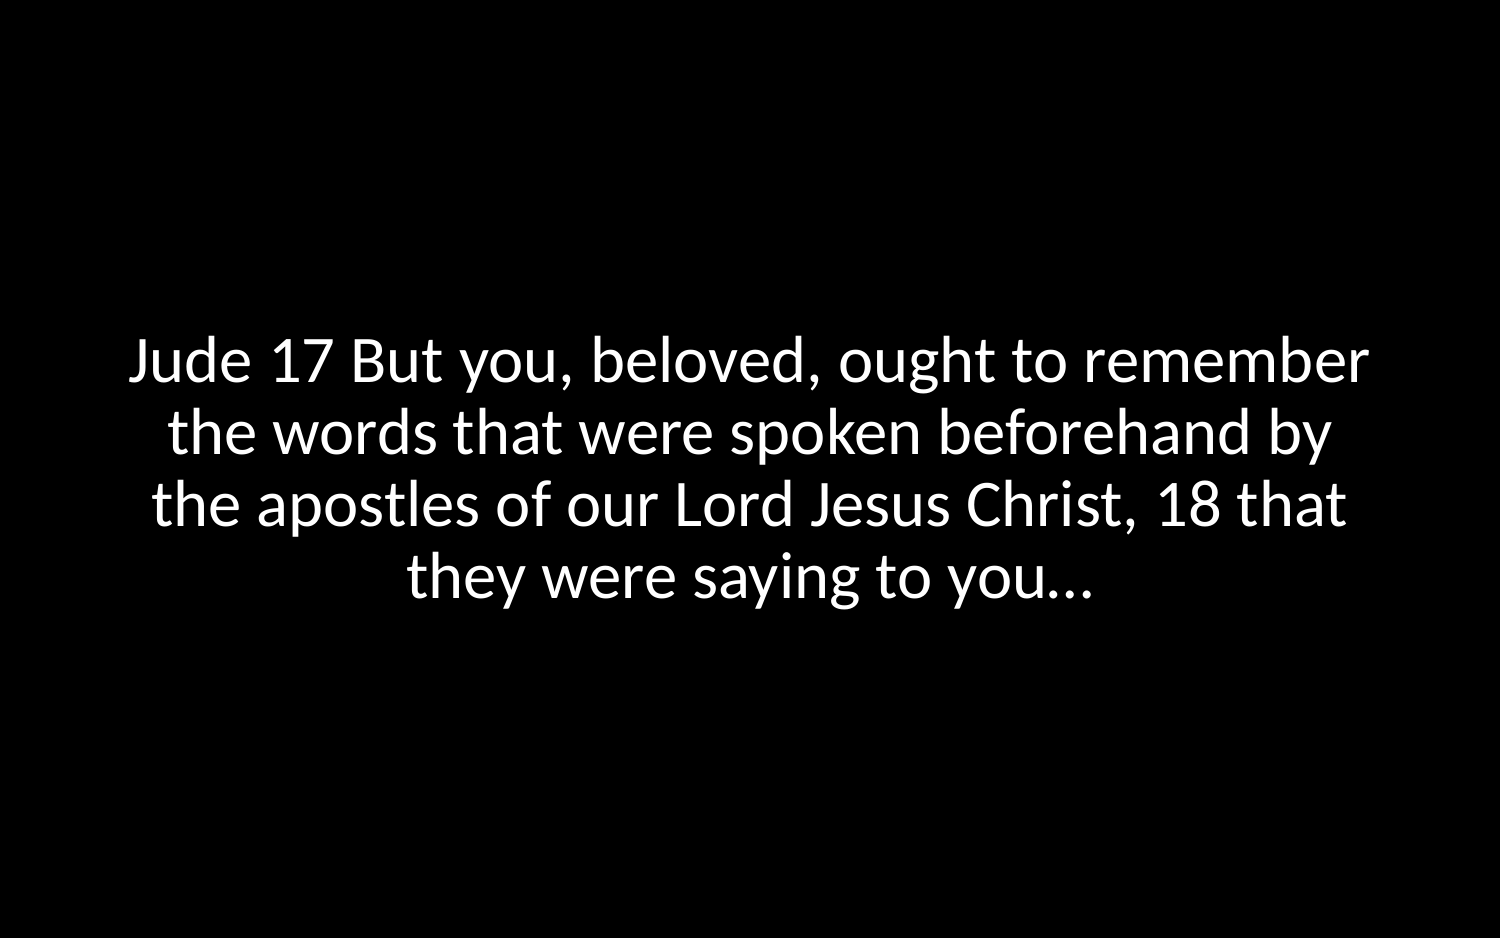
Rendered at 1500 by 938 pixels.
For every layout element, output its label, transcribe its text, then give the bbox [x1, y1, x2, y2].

list Jude 17 But you, beloved, ought to remember the words that were spoken beforehand by the apostles of our Lord Jesus Christ, 18 that they were saying to you… [103, 171, 1397, 767]
